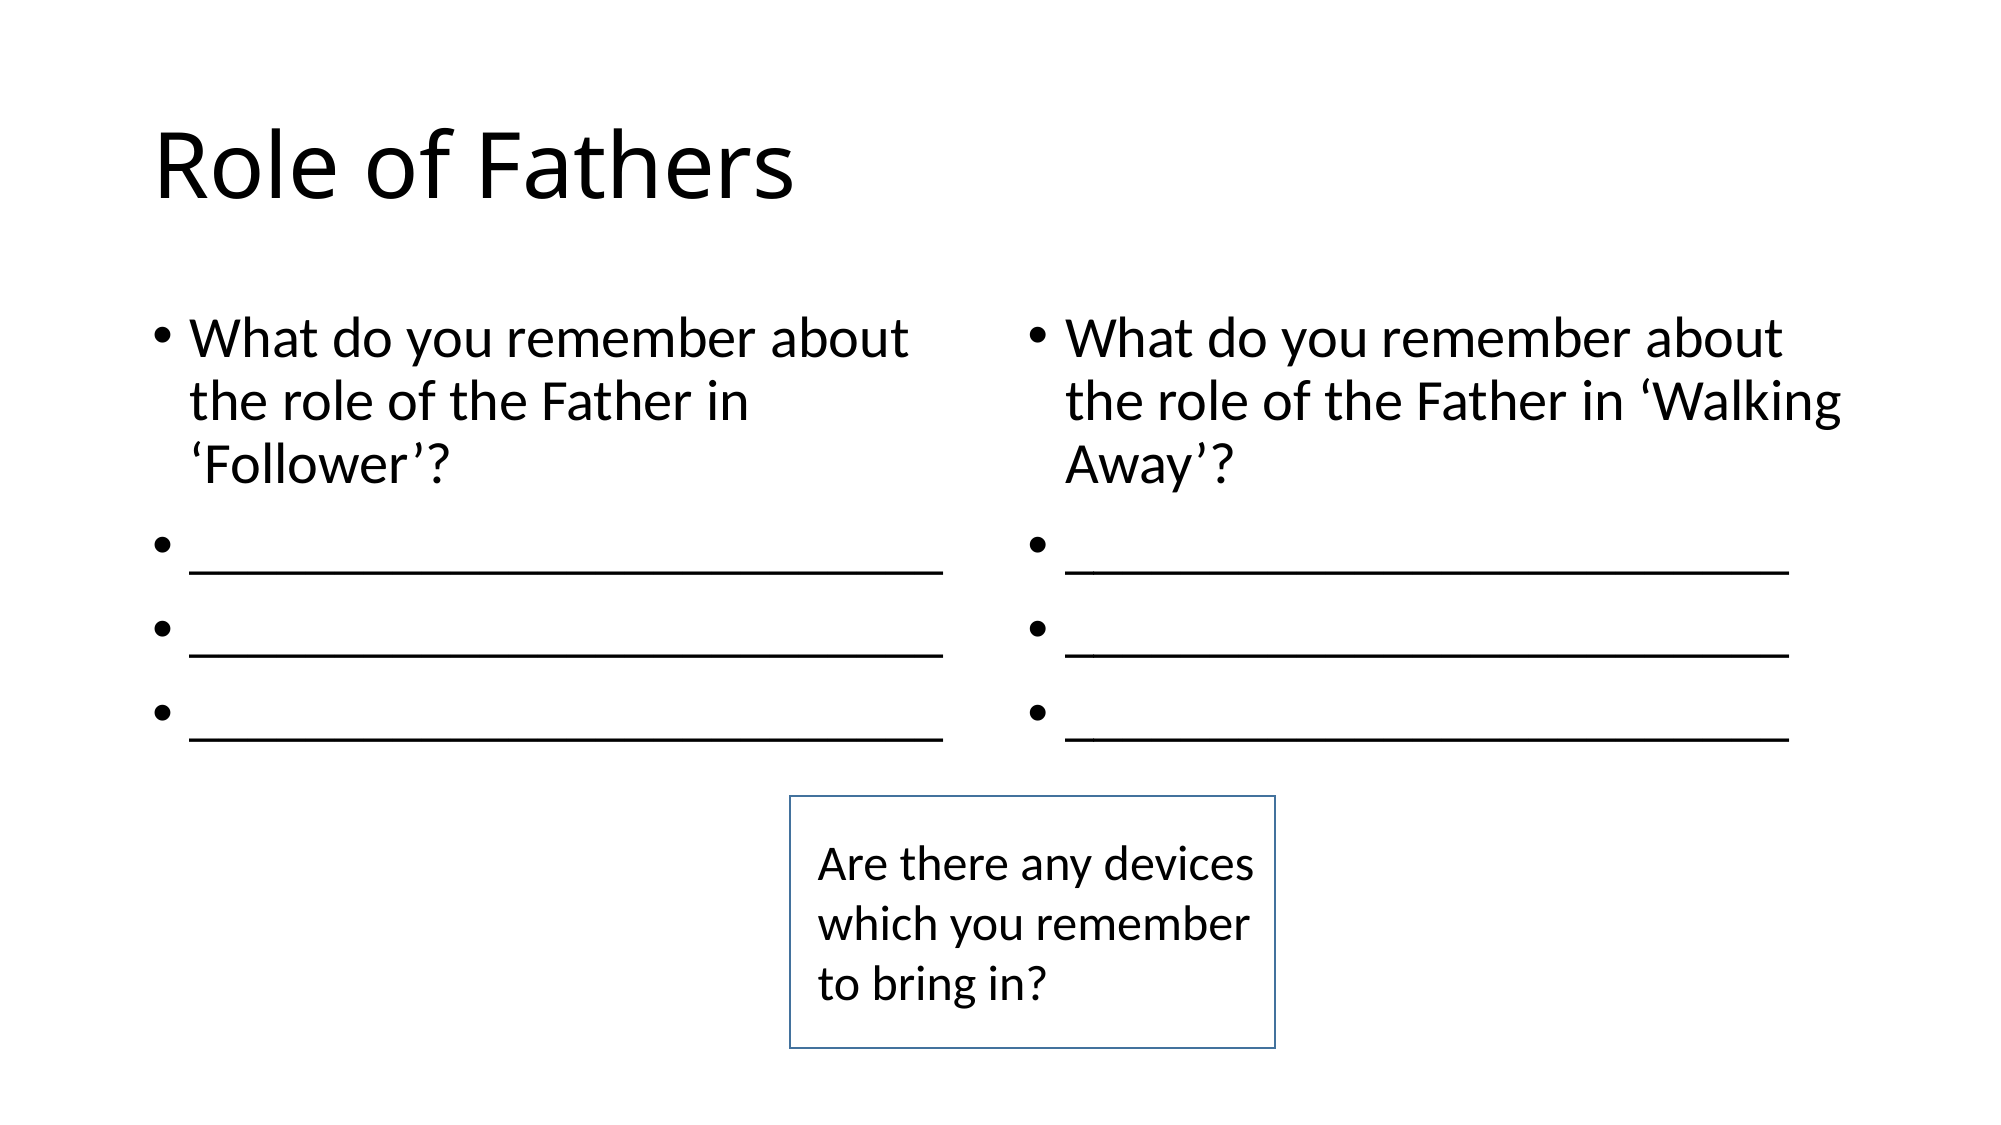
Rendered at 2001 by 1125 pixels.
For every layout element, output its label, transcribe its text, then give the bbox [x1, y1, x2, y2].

list What do you remember about the role of the Father in ‘Follower’? __________________________ __________________________ __________________________ [137, 299, 988, 1014]
list What do you remember about the role of the Father in ‘Walking Away’? _________________________ _________________________ _________________________ [1012, 299, 1863, 1014]
title Role of Fathers [137, 59, 1863, 278]
text_box [789, 795, 1276, 1049]
